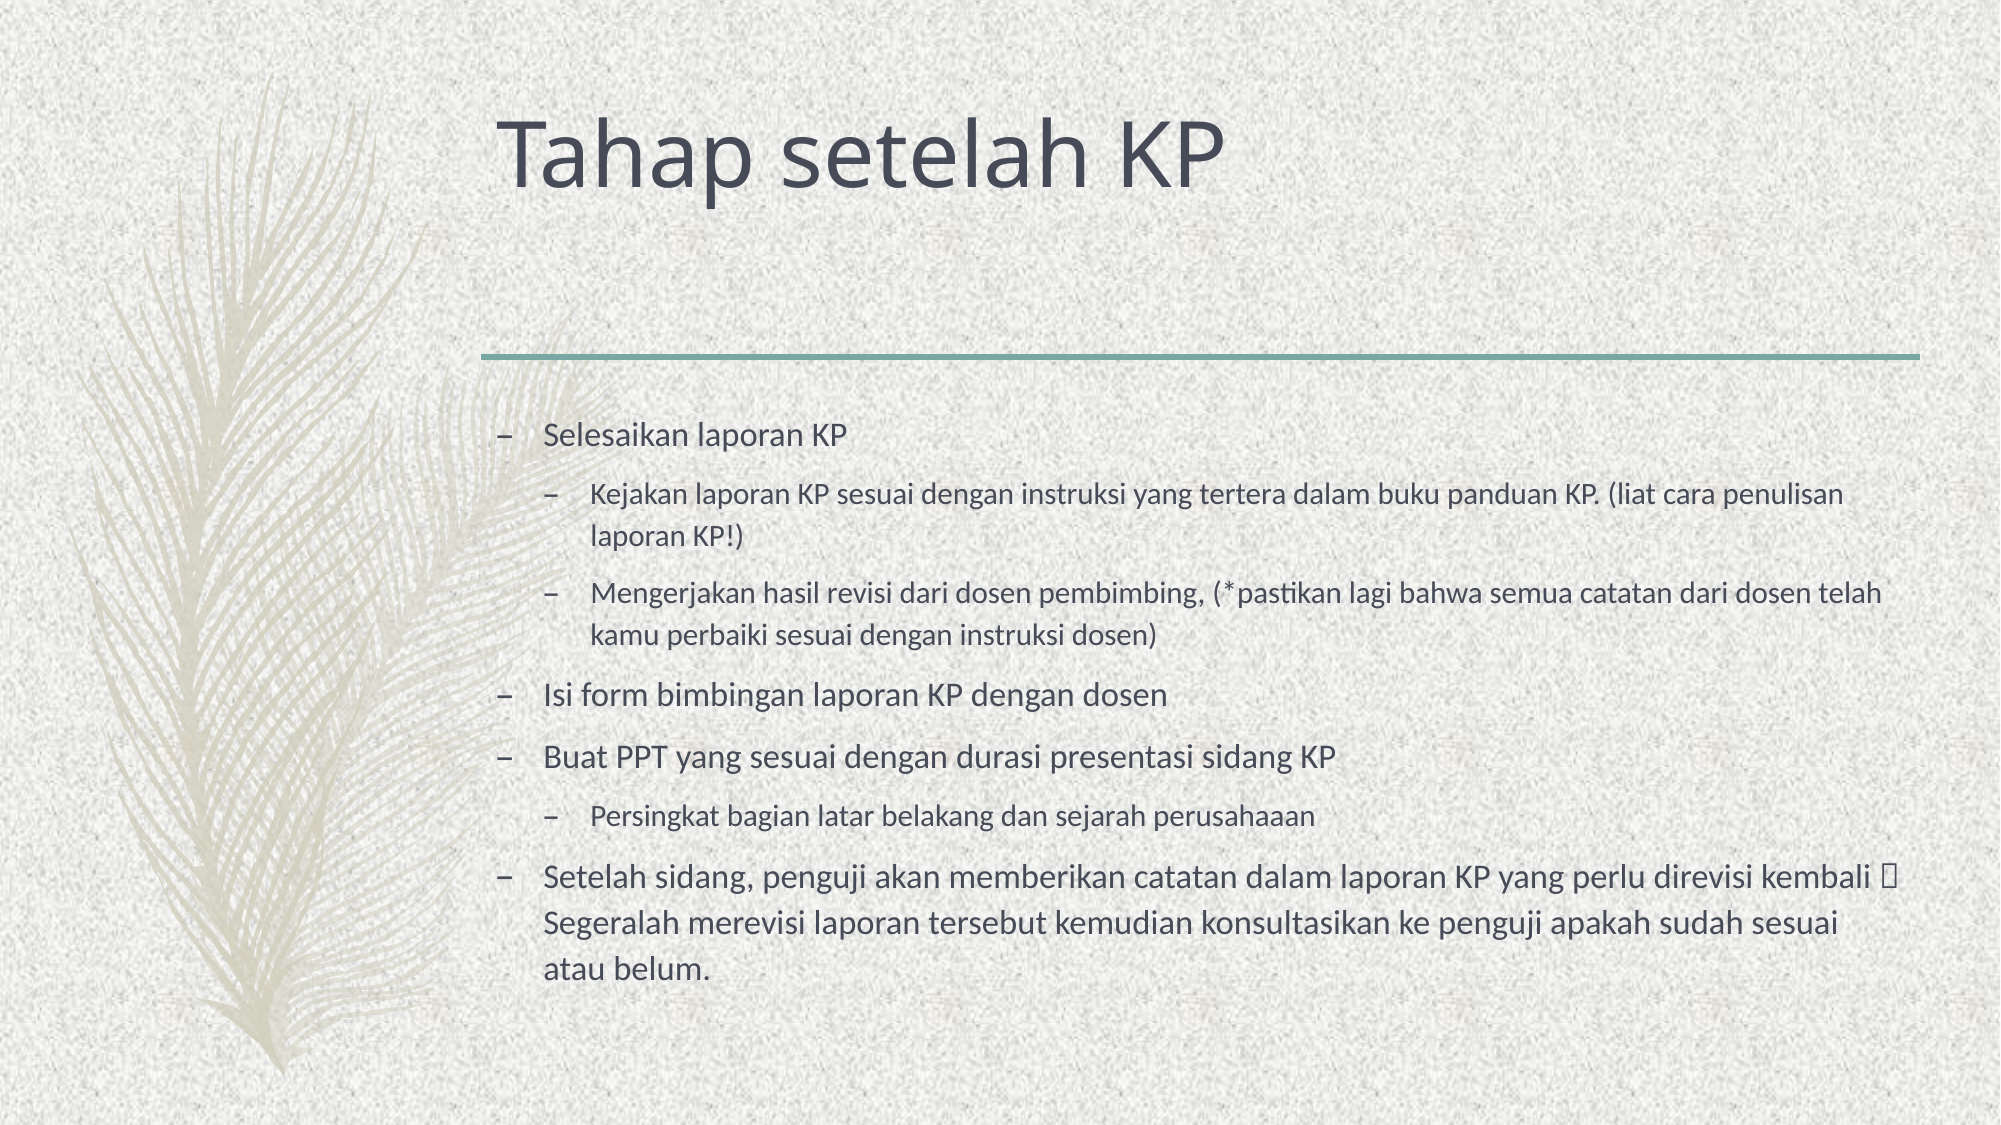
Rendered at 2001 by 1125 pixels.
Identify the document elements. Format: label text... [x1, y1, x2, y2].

title Tahap setelah KP [481, 93, 1920, 350]
list Selesaikan laporan KP Kejakan laporan KP sesuai dengan instruksi yang tertera dalam buku panduan KP. (liat cara penulisan laporan KP!) Mengerjakan hasil revisi dari dosen pembimbing, (*pastikan lagi bahwa semua catatan dari dosen telah kamu perbaiki sesuai dengan instruksi dosen) Isi form bimbingan laporan KP dengan dosen Buat PPT yang sesuai dengan durasi presentasi sidang KP Persingkat bagian latar belakang dan sejarah perusahaaan Setelah sidang, penguji akan memberikan catatan dalam laporan KP yang perlu direvisi kembali  Segeralah merevisi laporan tersebut kemudian konsultasikan ke penguji apakah sudah sesuai atau belum. [481, 399, 1920, 999]
picture [0, 0, 2001, 1125]
